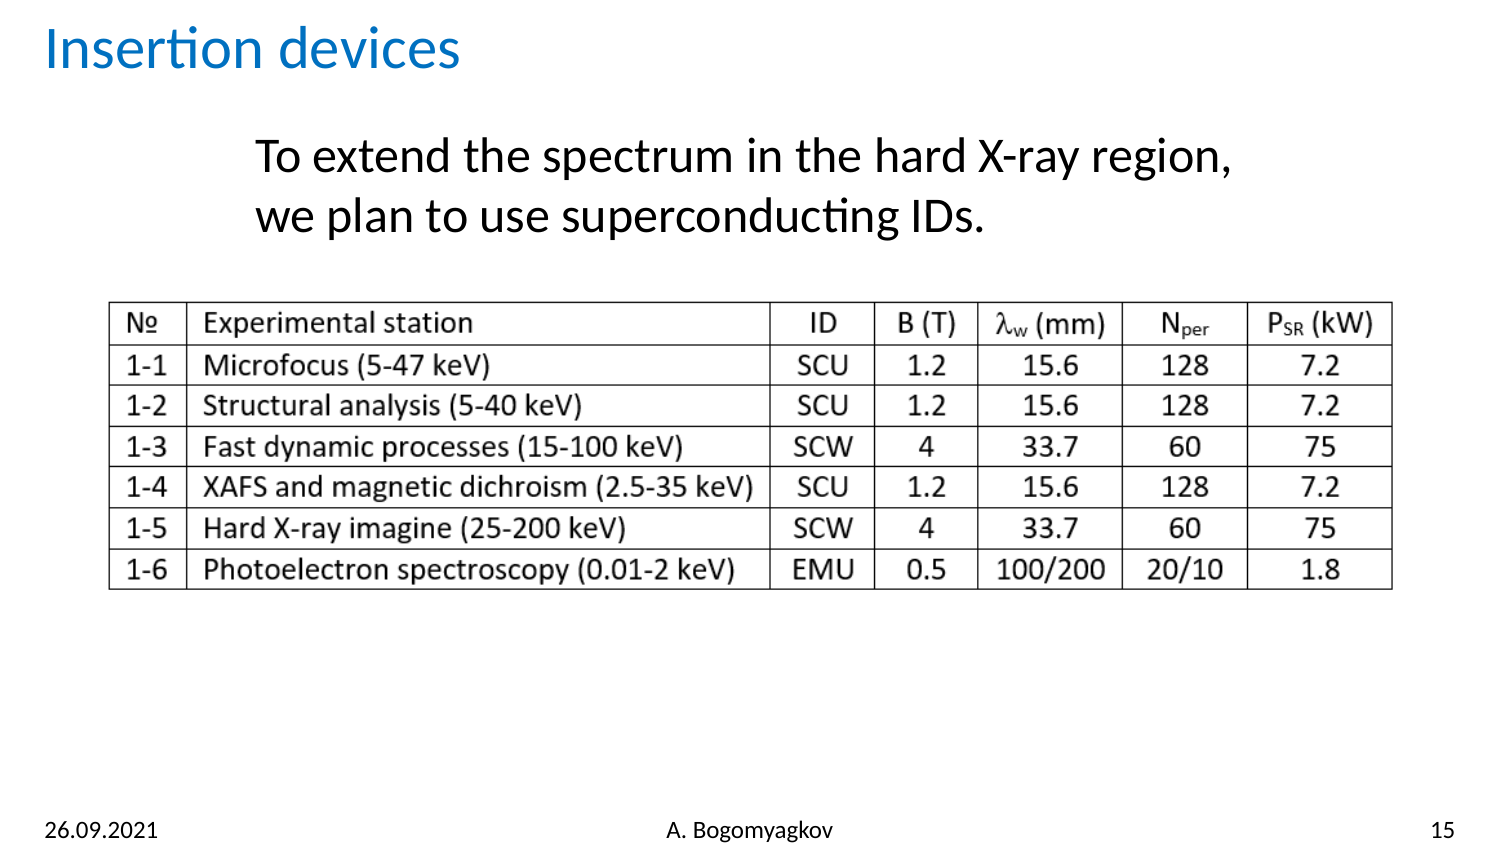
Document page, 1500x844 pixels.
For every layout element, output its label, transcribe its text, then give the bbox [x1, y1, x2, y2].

title Insertion devices [29, 0, 1471, 89]
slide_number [29, 814, 380, 844]
footer A. Bogomyagkov [512, 814, 988, 844]
slide_number 15 [1120, 814, 1471, 844]
picture [101, 298, 1399, 600]
text_box To extend the spectrum in the hard X-ray region, we plan to use superconducting IDs. [240, 114, 1260, 250]
